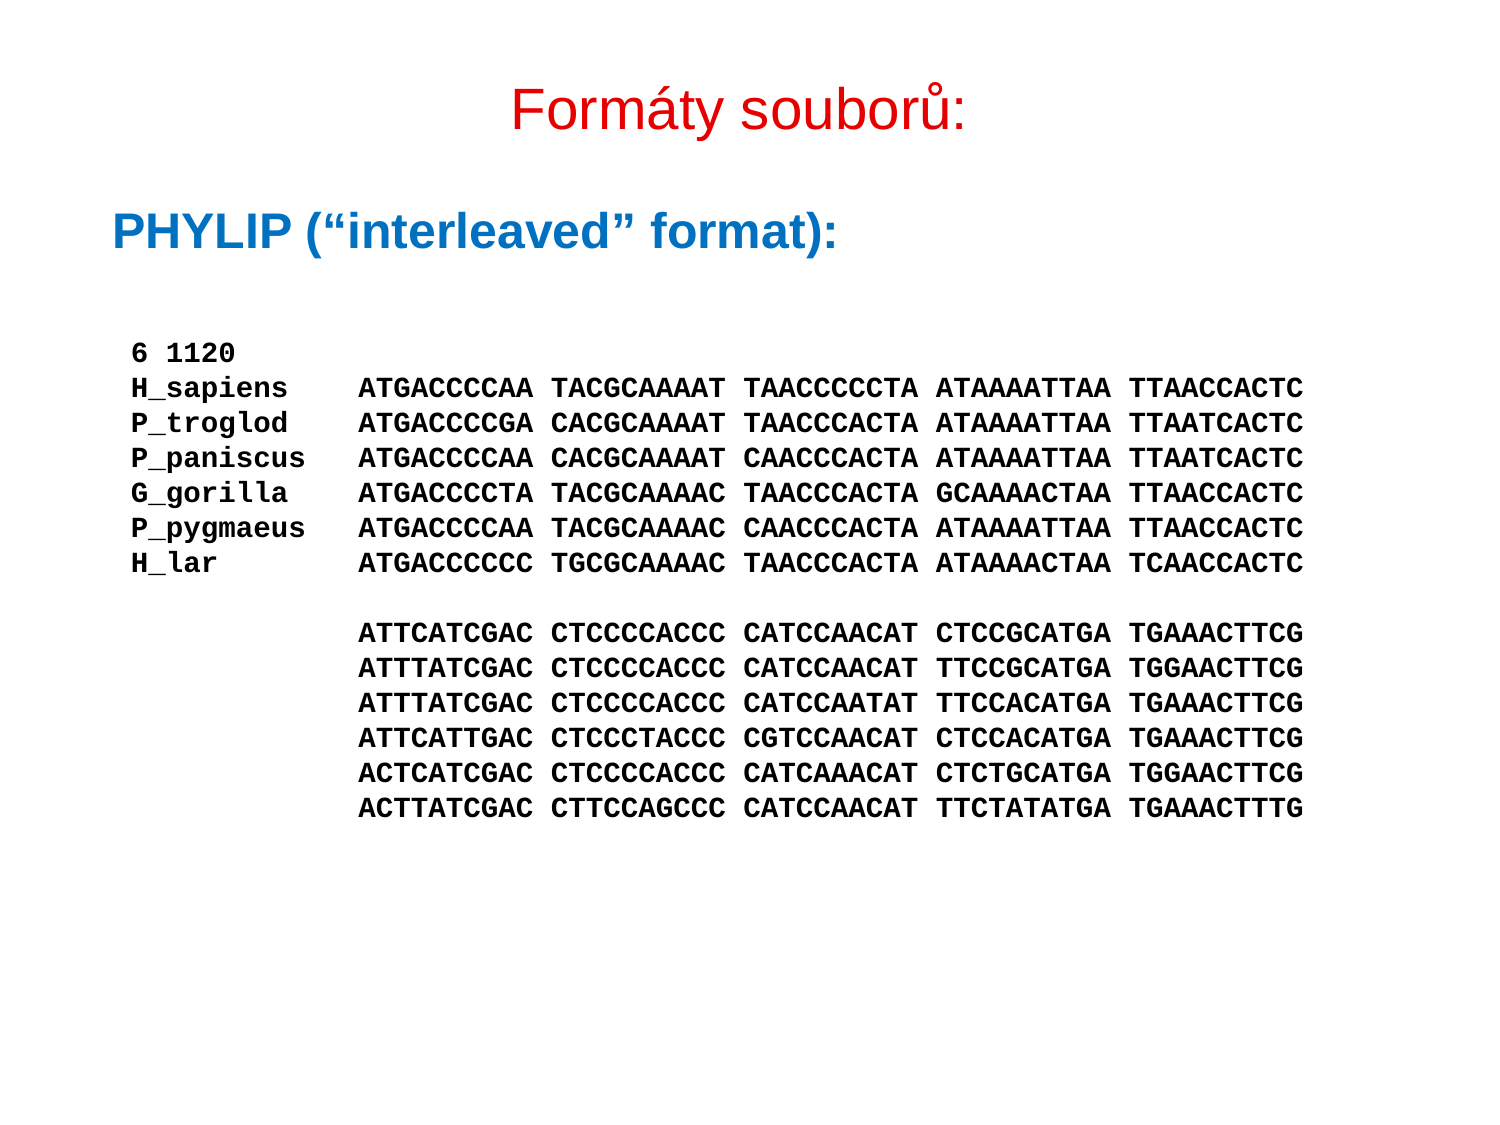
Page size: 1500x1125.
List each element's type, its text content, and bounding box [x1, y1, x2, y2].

text_box Formáty souborů: [496, 63, 984, 149]
text_box PHYLIP (“interleaved” format): [97, 191, 855, 267]
text_box 6 1120 H_sapiens ATGACCCCAA TACGCAAAAT TAACCCCCTA ATAAAATTAA TTAACCACTC P_troglod ATGACCCCGA CACGCAAAAT TAACCCACTA ATAAAATTAA TTAATCACTC P_paniscus ATGACCCCAA CACGCAAAAT CAACCCACTA ATAAAATTAA TTAATCACTC G_gorilla ATGACCCCTA TACGCAAAAC TAACCCACTA GCAAAACTAA TTAACCACTC P_pygmaeus ATGACCCCAA TACGCAAAAC CAACCCACTA ATAAAATTAA TTAACCACTC H_lar ATGACCCCCC TGCGCAAAAC TAACCCACTA ATAAAACTAA TCAACCACTC ATTCATCGAC CTCCCCACCC CATCCAACAT CTCCGCATGA TGAAACTTCG ATTTATCGAC CTCCCCACCC CATCCAACAT TTCCGCATGA TGGAACTTCG ATTTATCGAC CTCCCCACCC CATCCAATAT TTCCACATGA TGAAACTTCG ATTCATTGAC CTCCCTACCC CGTCCAACAT CTCCACATGA TGAAACTTCG ACTCATCGAC CTCCCCACCC CATCAAACAT CTCTGCATGA TGGAACTTCG ACTTATCGAC CTTCCAGCCC CATCCAACAT TTCTATATGA TGAAACTTTG [116, 326, 1409, 831]
